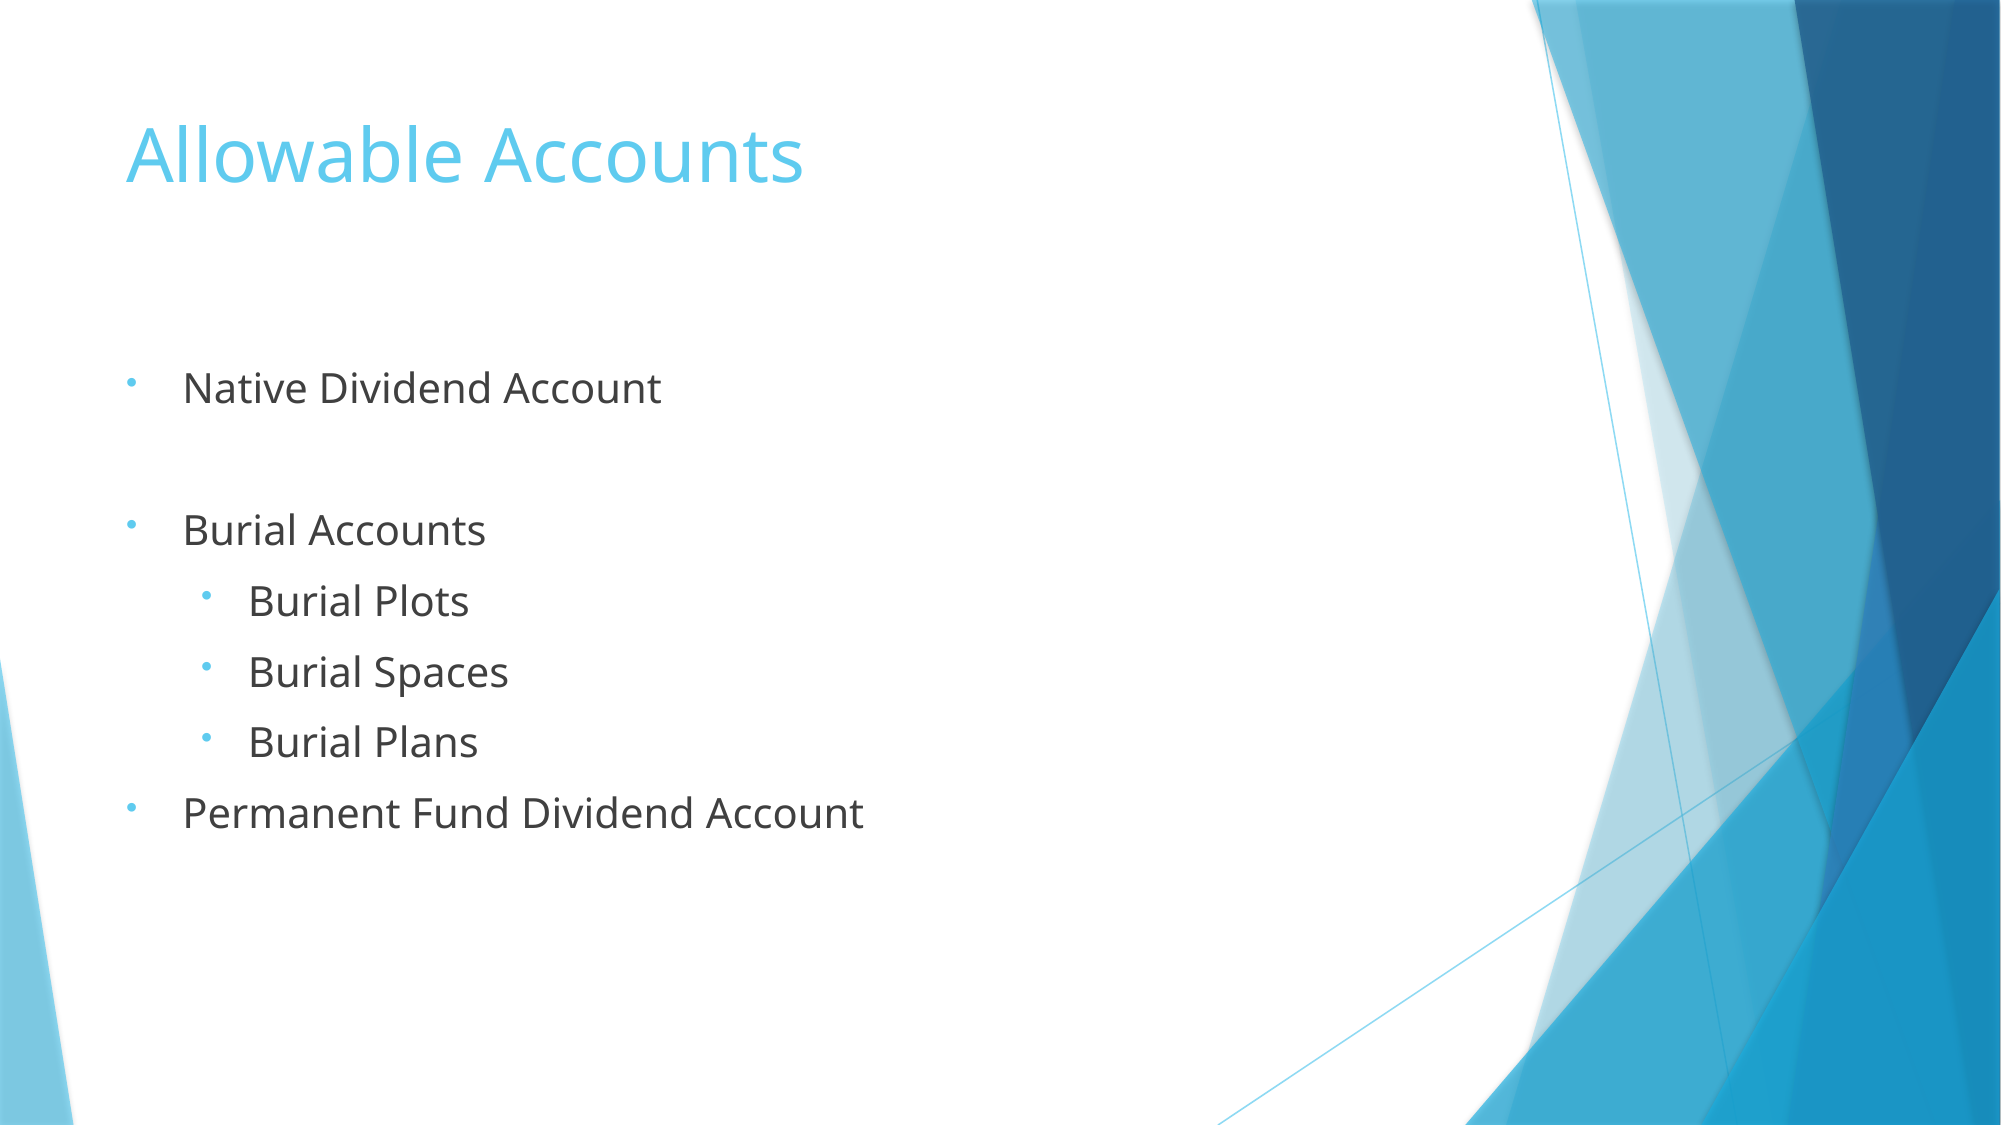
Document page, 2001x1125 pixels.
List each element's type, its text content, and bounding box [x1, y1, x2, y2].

title Allowable Accounts [111, 99, 1522, 317]
list Native Dividend Account Burial Accounts Burial Plots Burial Spaces Burial Plans Permanent Fund Dividend Account [111, 354, 1522, 992]
